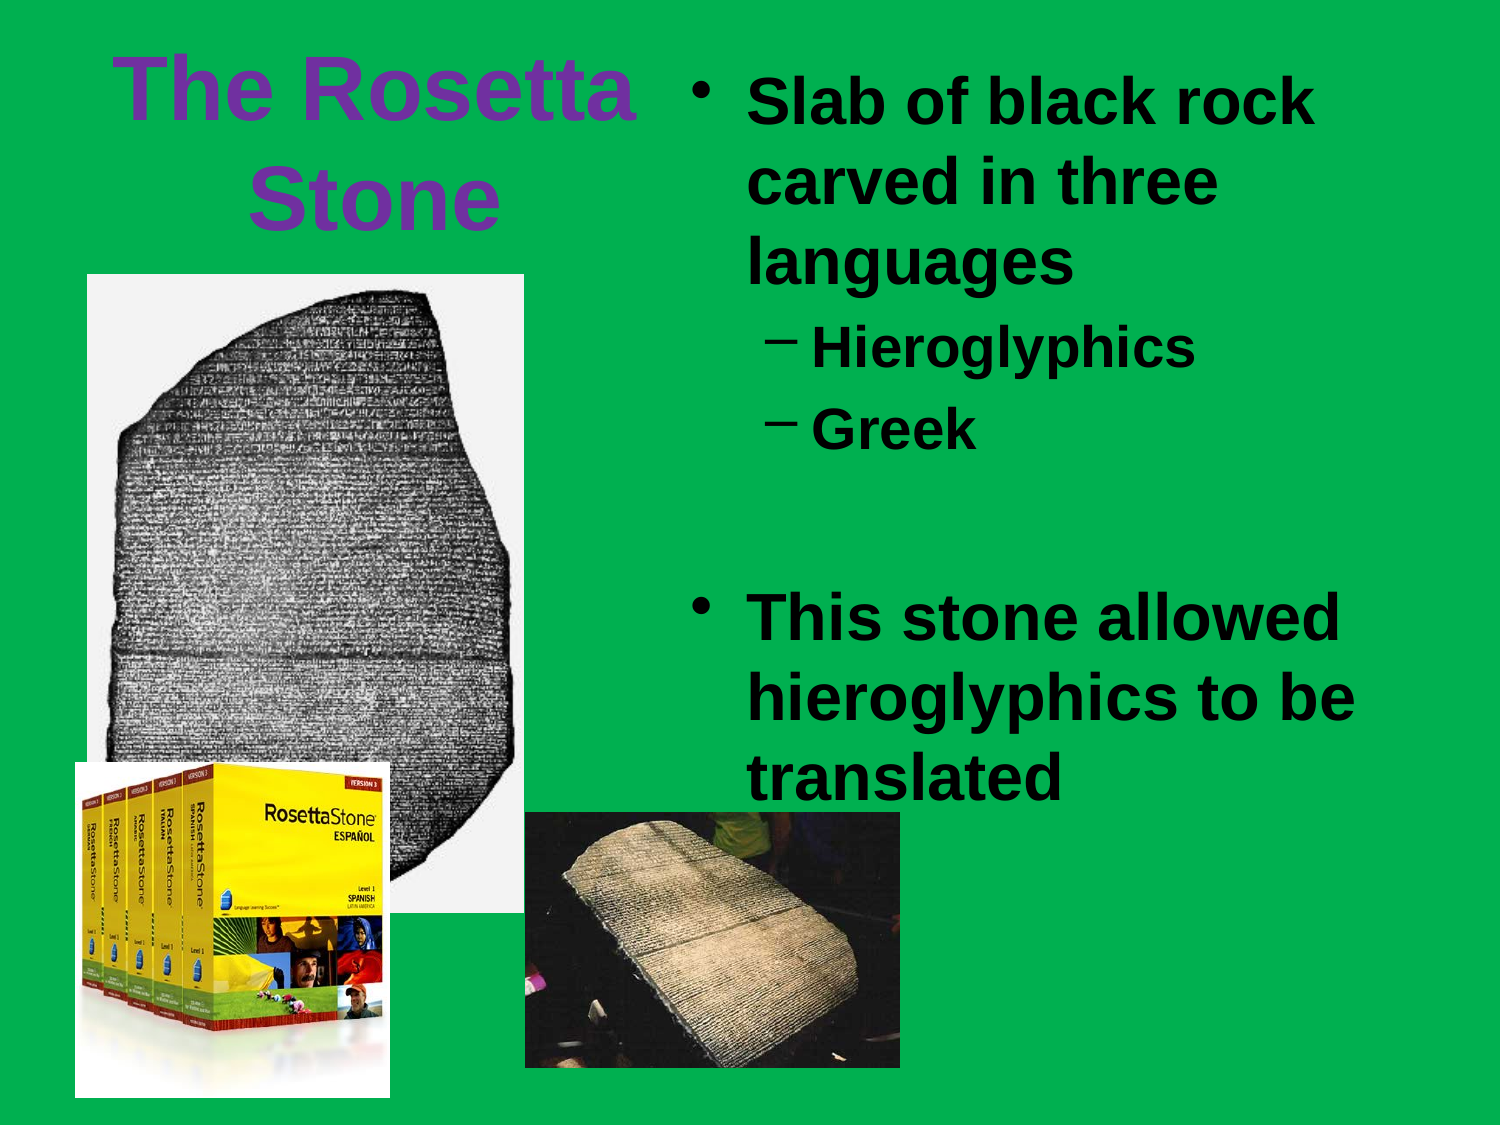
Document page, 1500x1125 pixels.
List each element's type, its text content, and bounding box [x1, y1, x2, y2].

picture [74, 274, 901, 1098]
title The Rosetta Stone [75, 45, 675, 233]
list Slab of black rock carved in three languages Hieroglyphics Greek This stone allowed hieroglyphics to be translated [675, 50, 1438, 1000]
